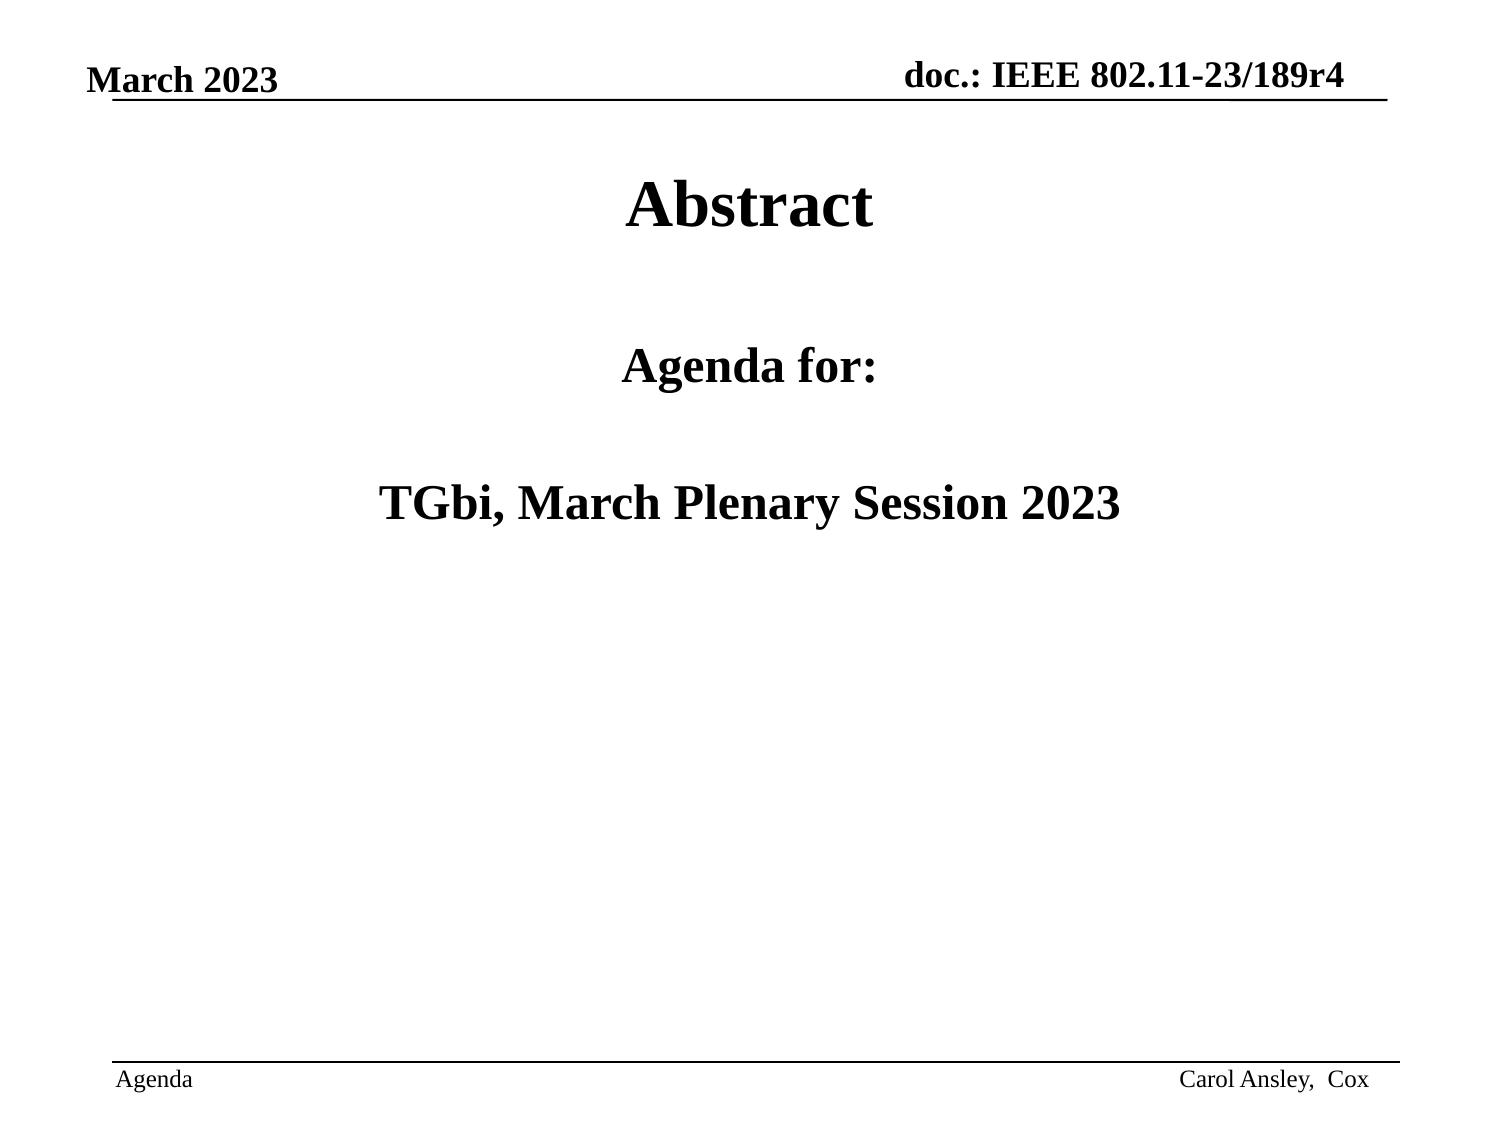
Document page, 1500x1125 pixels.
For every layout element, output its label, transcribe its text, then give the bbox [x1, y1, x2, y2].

text_box Agenda for: TGbi, March Plenary Session 2023 [112, 324, 1388, 537]
text_box Abstract [112, 152, 1388, 248]
